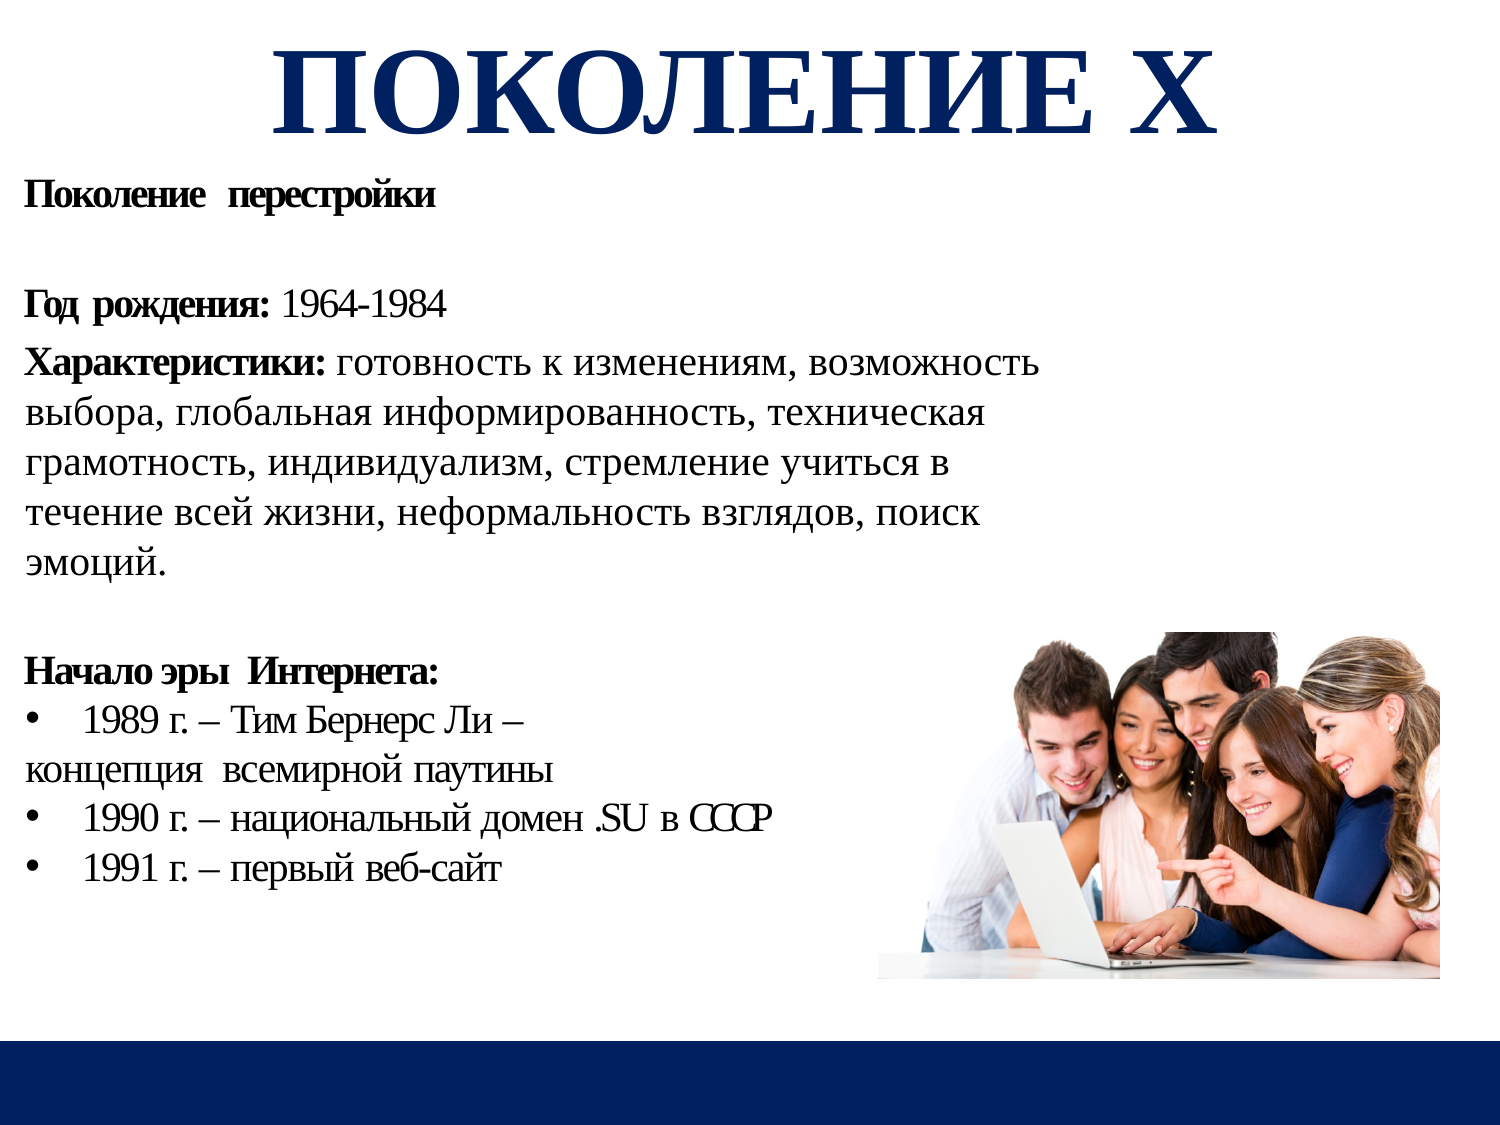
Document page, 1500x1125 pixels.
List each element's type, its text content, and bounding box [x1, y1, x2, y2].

title ПОКОЛЕНИЕ Х [210, 23, 1280, 201]
picture [878, 632, 1440, 979]
text_box [0, 1041, 1500, 1125]
list Поколение перестройки Год рождения: 1964-1984 Характеристики: готовность к изменениям, возможность выбора, глобальная информированность, техническая грамотность, индивидуализм, стремление учиться в течение всей жизни, неформальность взглядов, поиск эмоций. Начало эры Интернета: 1989 г. – Тим Бернерс Ли – концепция всемирной паутины 1990 г. – национальный домен .SU в СССР 1991 г. – первый веб-сайт [23, 164, 1067, 891]
